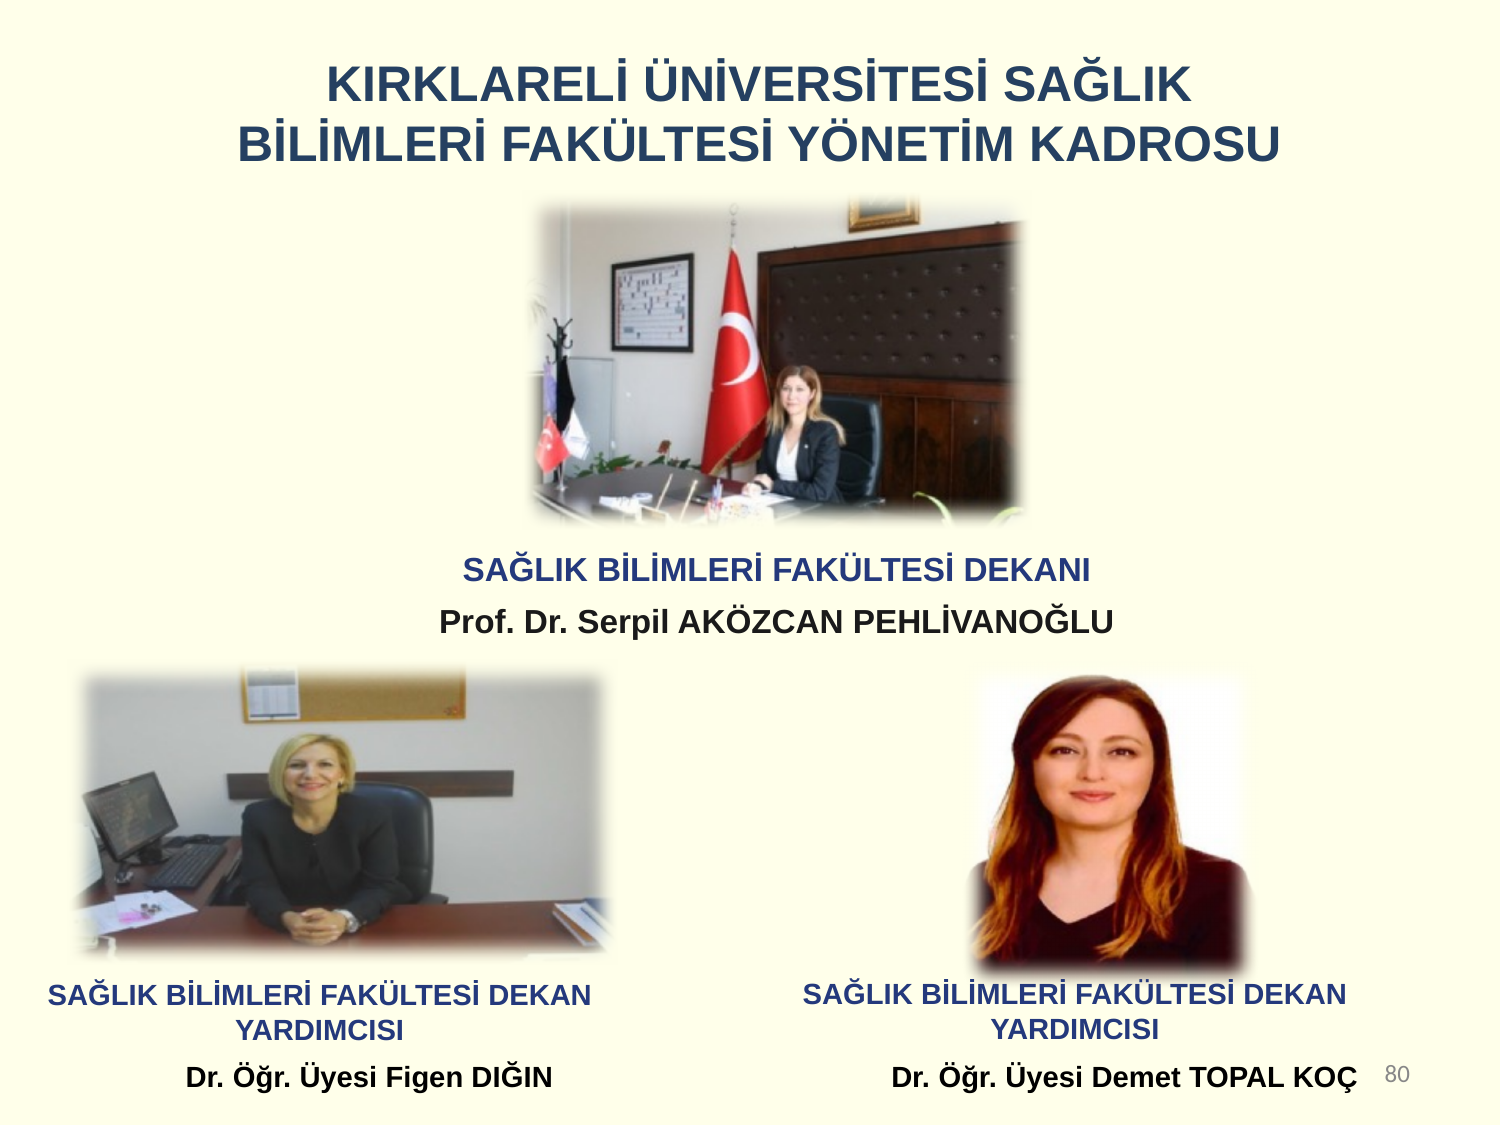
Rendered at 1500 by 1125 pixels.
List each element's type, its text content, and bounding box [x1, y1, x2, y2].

text_box SAĞLIK BİLİMLERİ FAKÜLTESİ DEKAN YARDIMCISI Dr. Öğr. Üyesi Demet TOPAL KOÇ [759, 968, 1391, 1101]
text_box KIRKLARELİ ÜNİVERSİTESİ SAĞLIK BİLİMLERİ FAKÜLTESİ YÖNETİM KADROSU [187, 43, 1332, 179]
picture [66, 659, 619, 966]
picture [961, 659, 1260, 990]
text_box SAĞLIK BİLİMLERİ FAKÜLTESİ DEKANI Prof. Dr. Serpil AKÖZCAN PEHLİVANOĞLU [387, 540, 1167, 648]
text_box SAĞLIK BİLİMLERİ FAKÜLTESİ DEKAN YARDIMCISI Dr. Öğr. Üyesi Figen DIĞIN [21, 968, 619, 1101]
picture [522, 190, 1032, 531]
slide_number 80 [1074, 1042, 1425, 1103]
